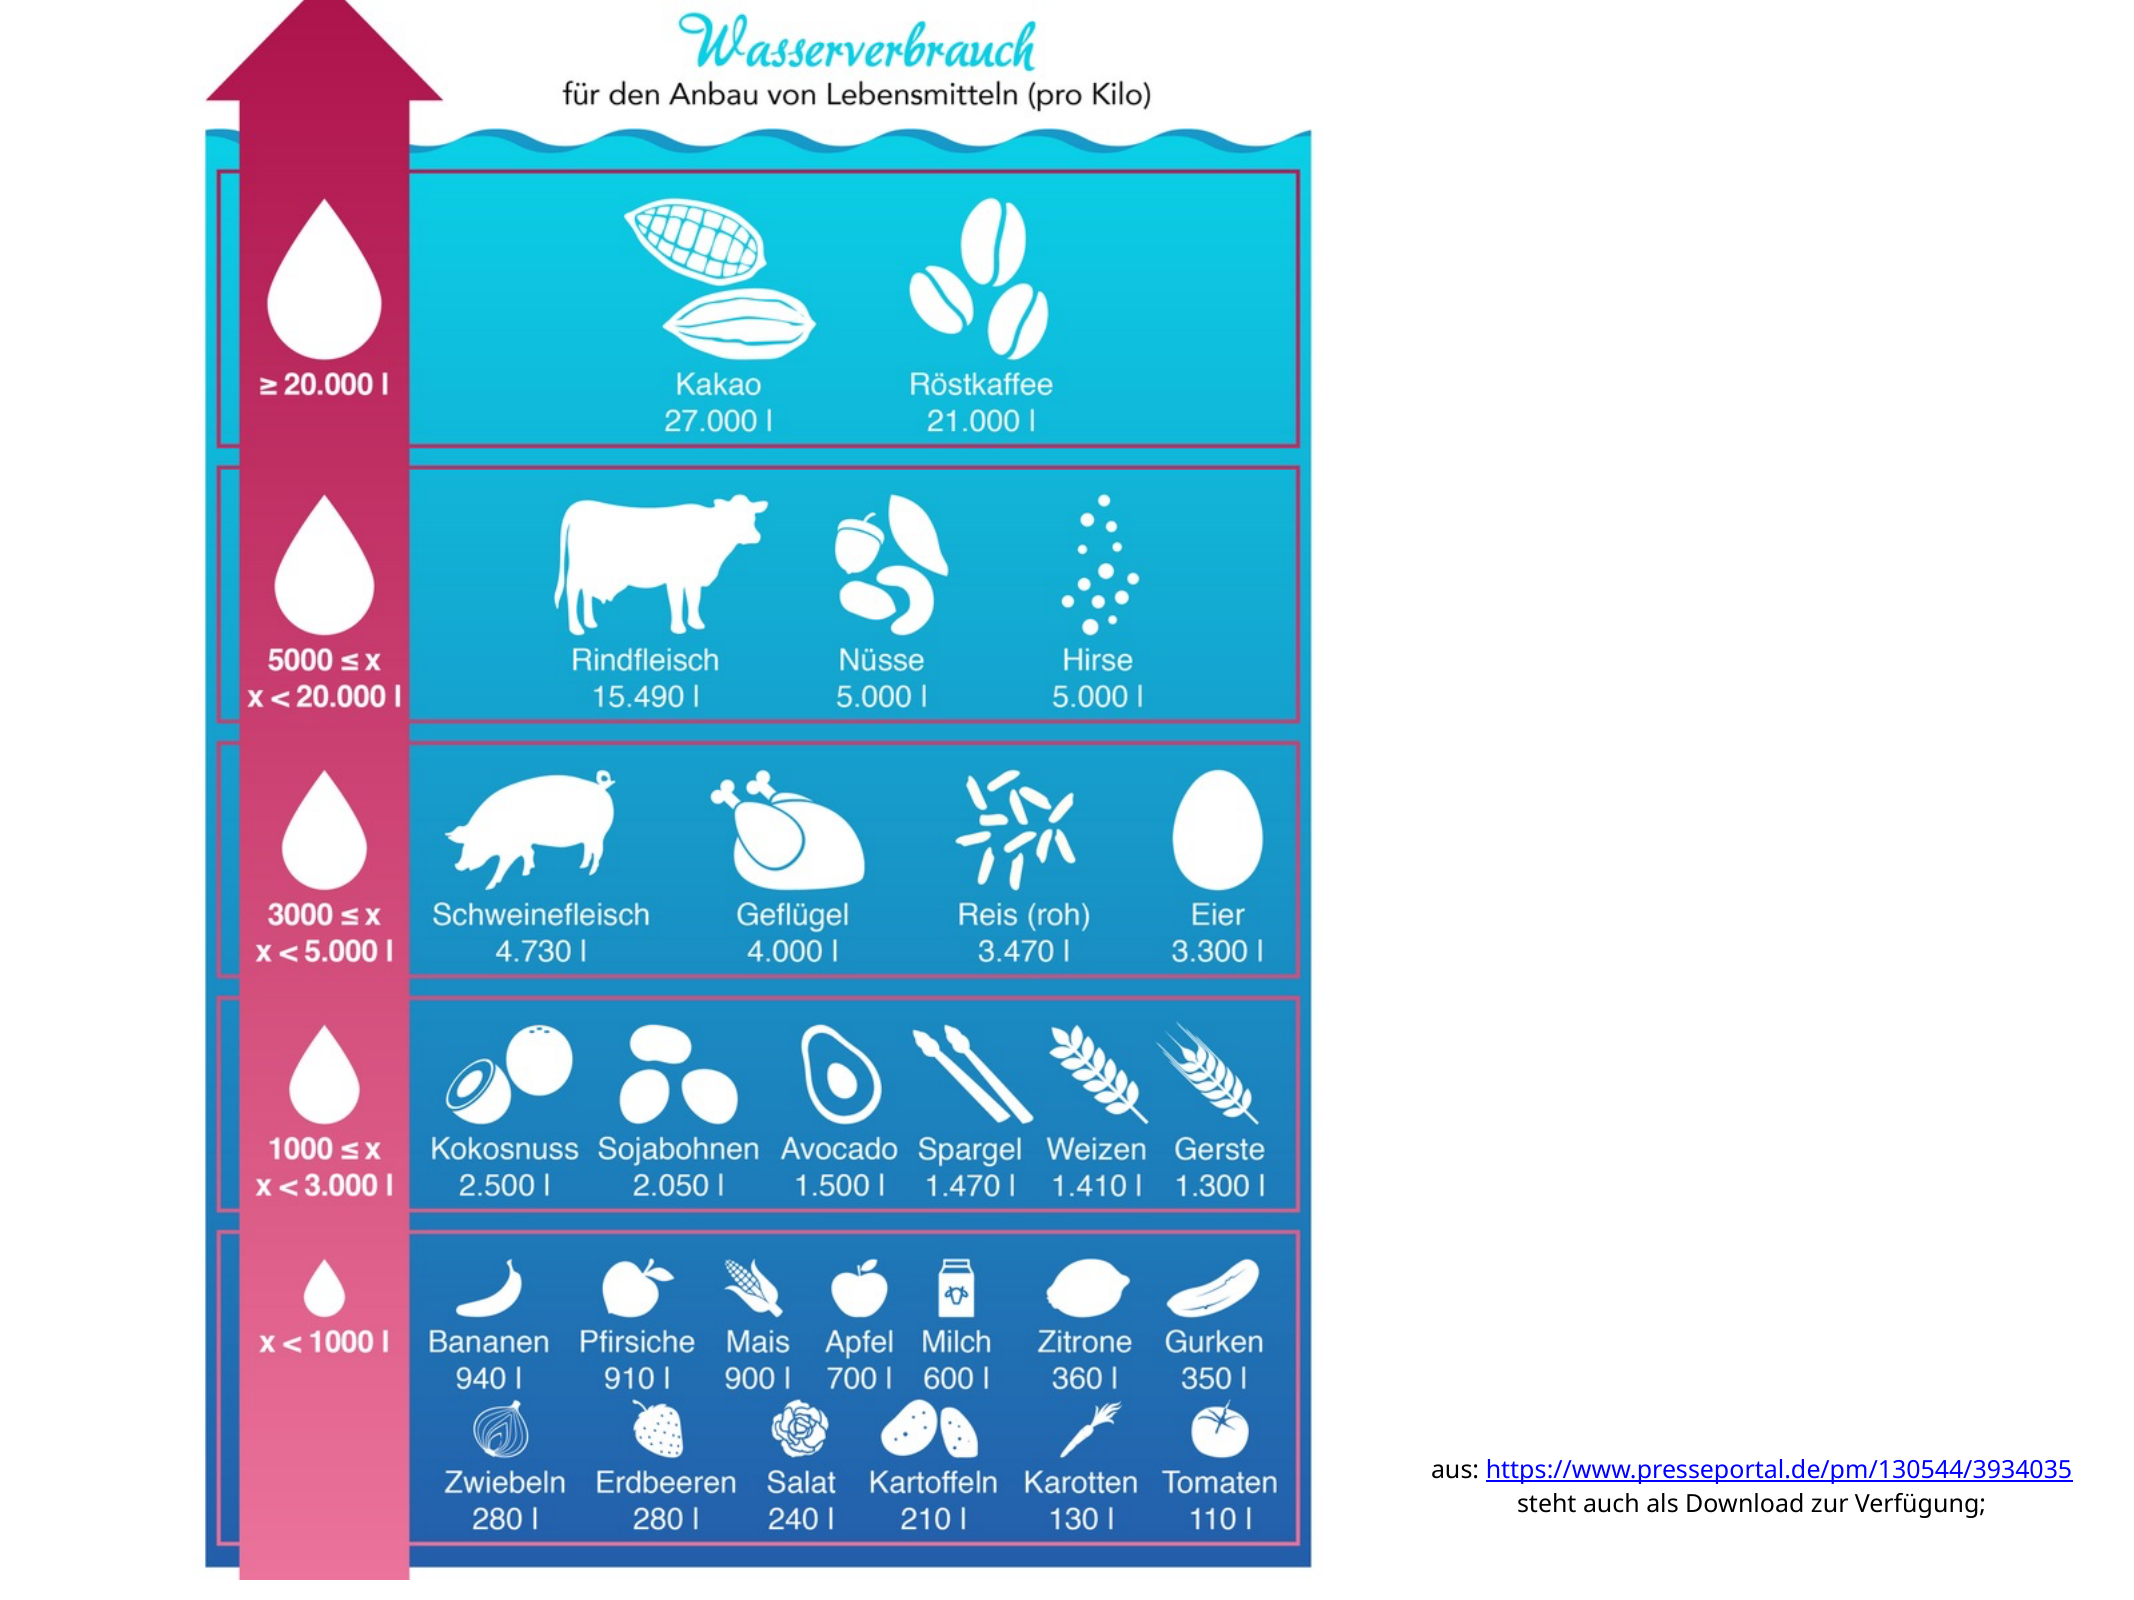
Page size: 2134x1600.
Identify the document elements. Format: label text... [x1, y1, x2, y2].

picture [192, 0, 1325, 1580]
text_box aus: https://www.presseportal.de/pm/130544/3934035 steht auch als Download zur Verfügung; [1422, 1445, 2082, 1526]
